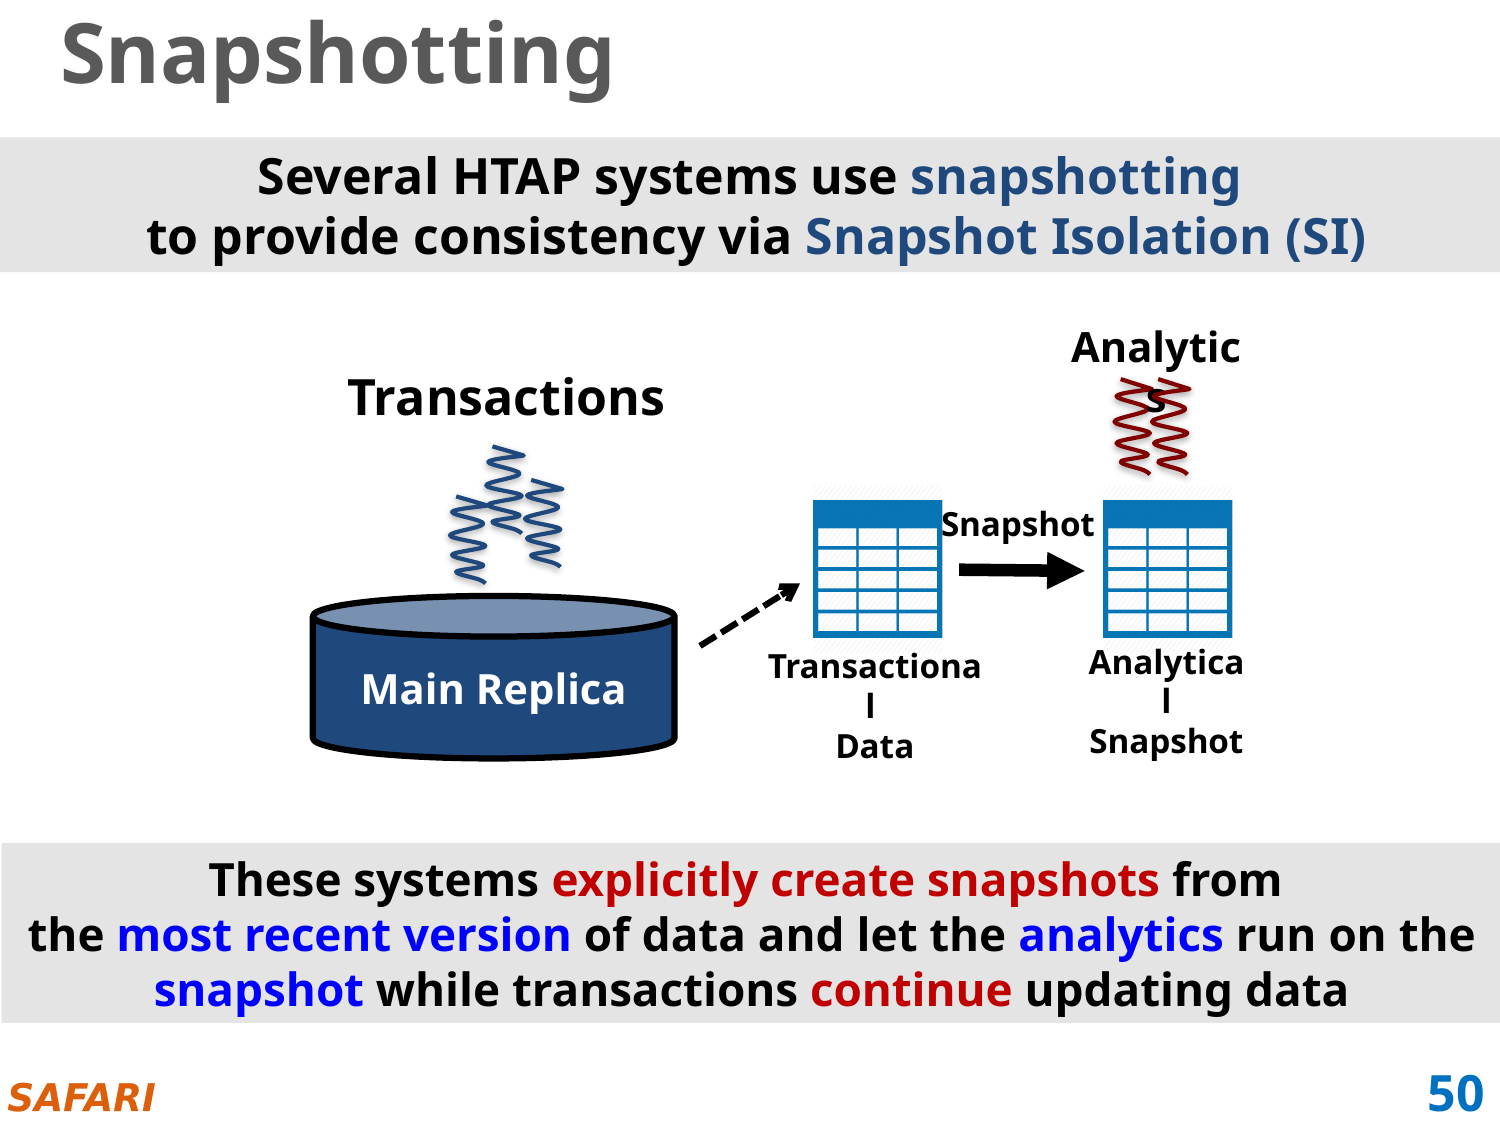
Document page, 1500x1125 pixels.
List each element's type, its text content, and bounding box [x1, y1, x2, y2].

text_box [749, 483, 1263, 738]
picture [4, 1078, 157, 1114]
text_box These systems explicitly create snapshots from the most recent version of data and let the analytics run on the snapshot while transactions continue updating data [1, 843, 1500, 1023]
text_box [237, 595, 751, 759]
text_box Several HTAP systems use snapshotting to provide consistency via Snapshot Isolation (SI) [0, 137, 1500, 273]
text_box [1049, 313, 1263, 475]
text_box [699, 583, 801, 647]
slide_number 50 [1250, 1065, 1500, 1125]
text_box Snapshotting [0, 0, 1500, 125]
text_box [262, 358, 751, 584]
